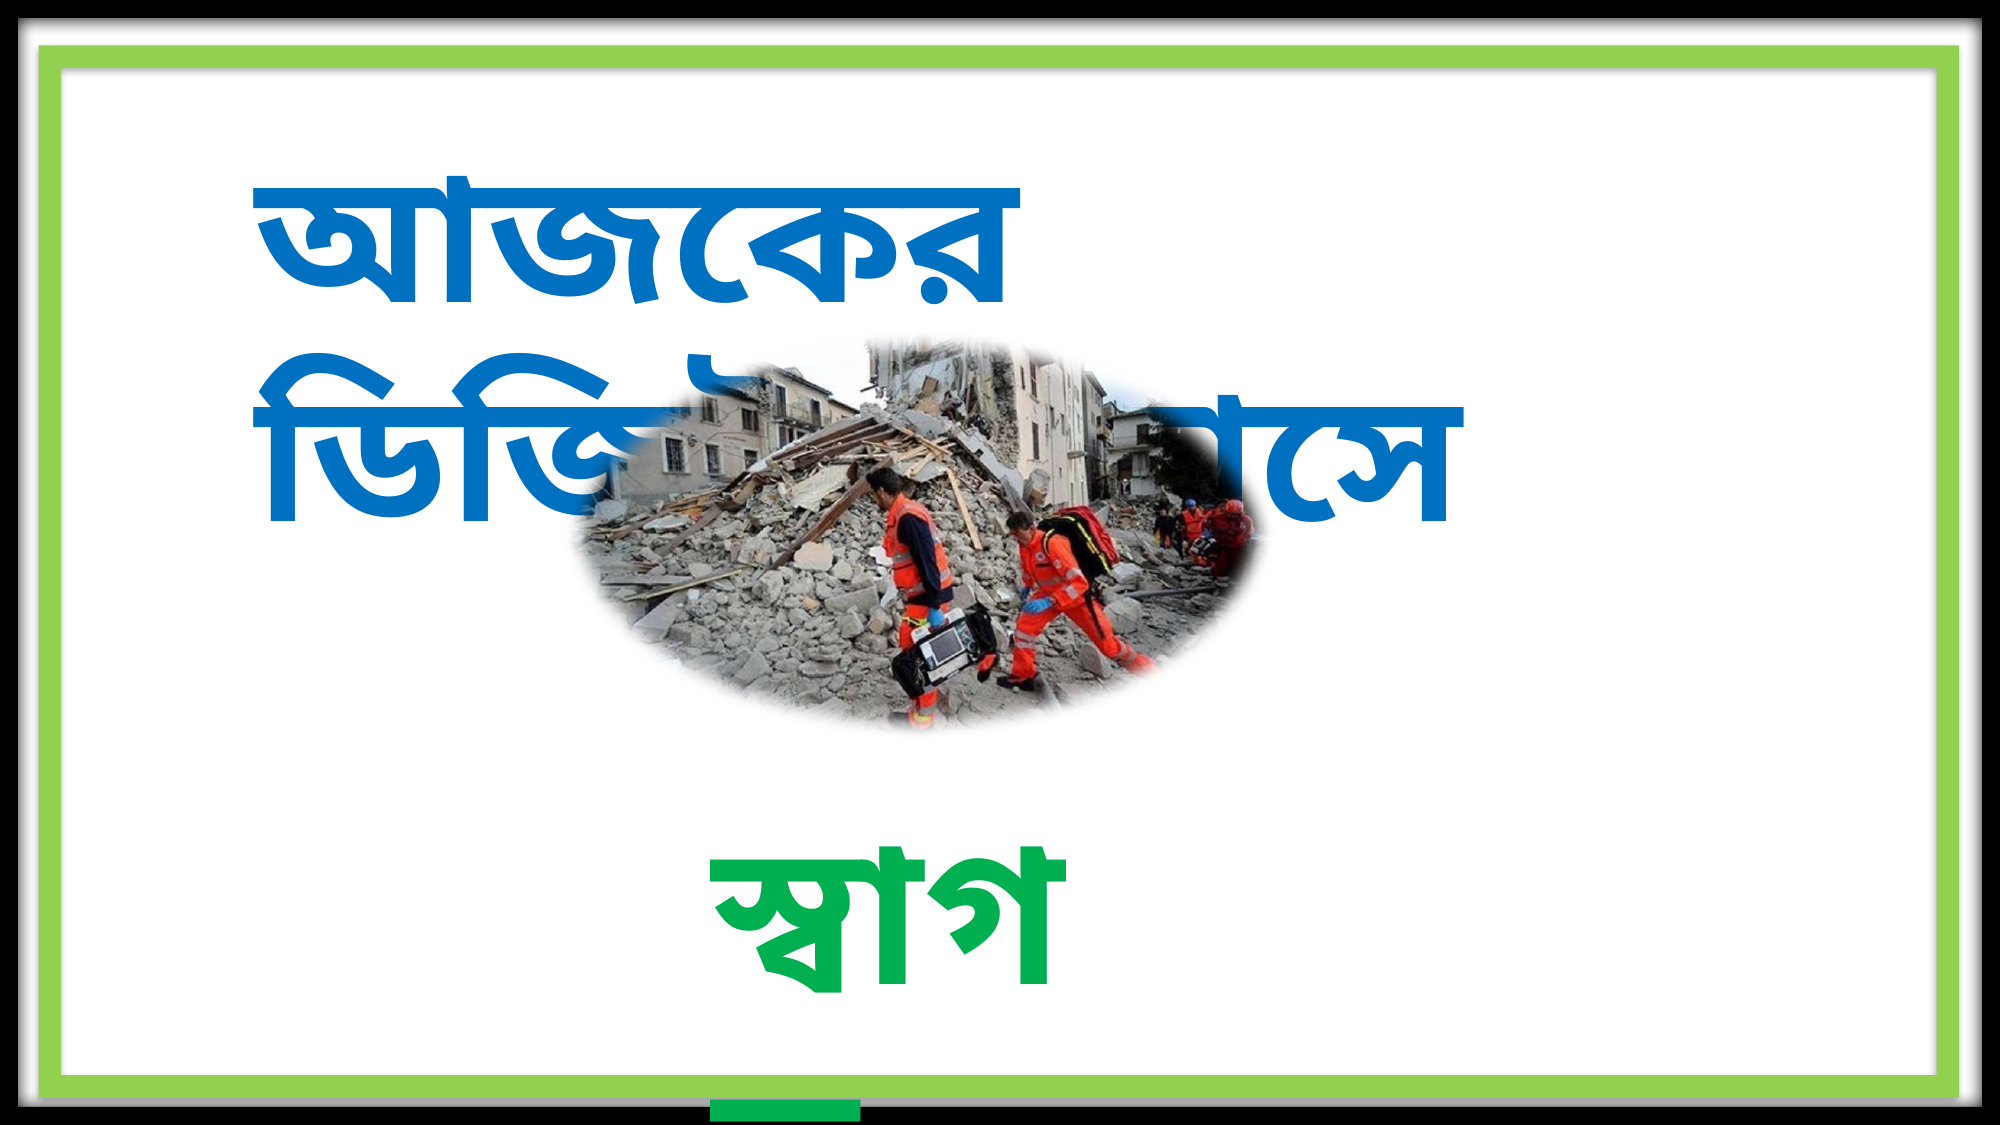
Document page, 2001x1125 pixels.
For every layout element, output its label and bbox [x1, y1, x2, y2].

text_box [0, 0, 2000, 1125]
